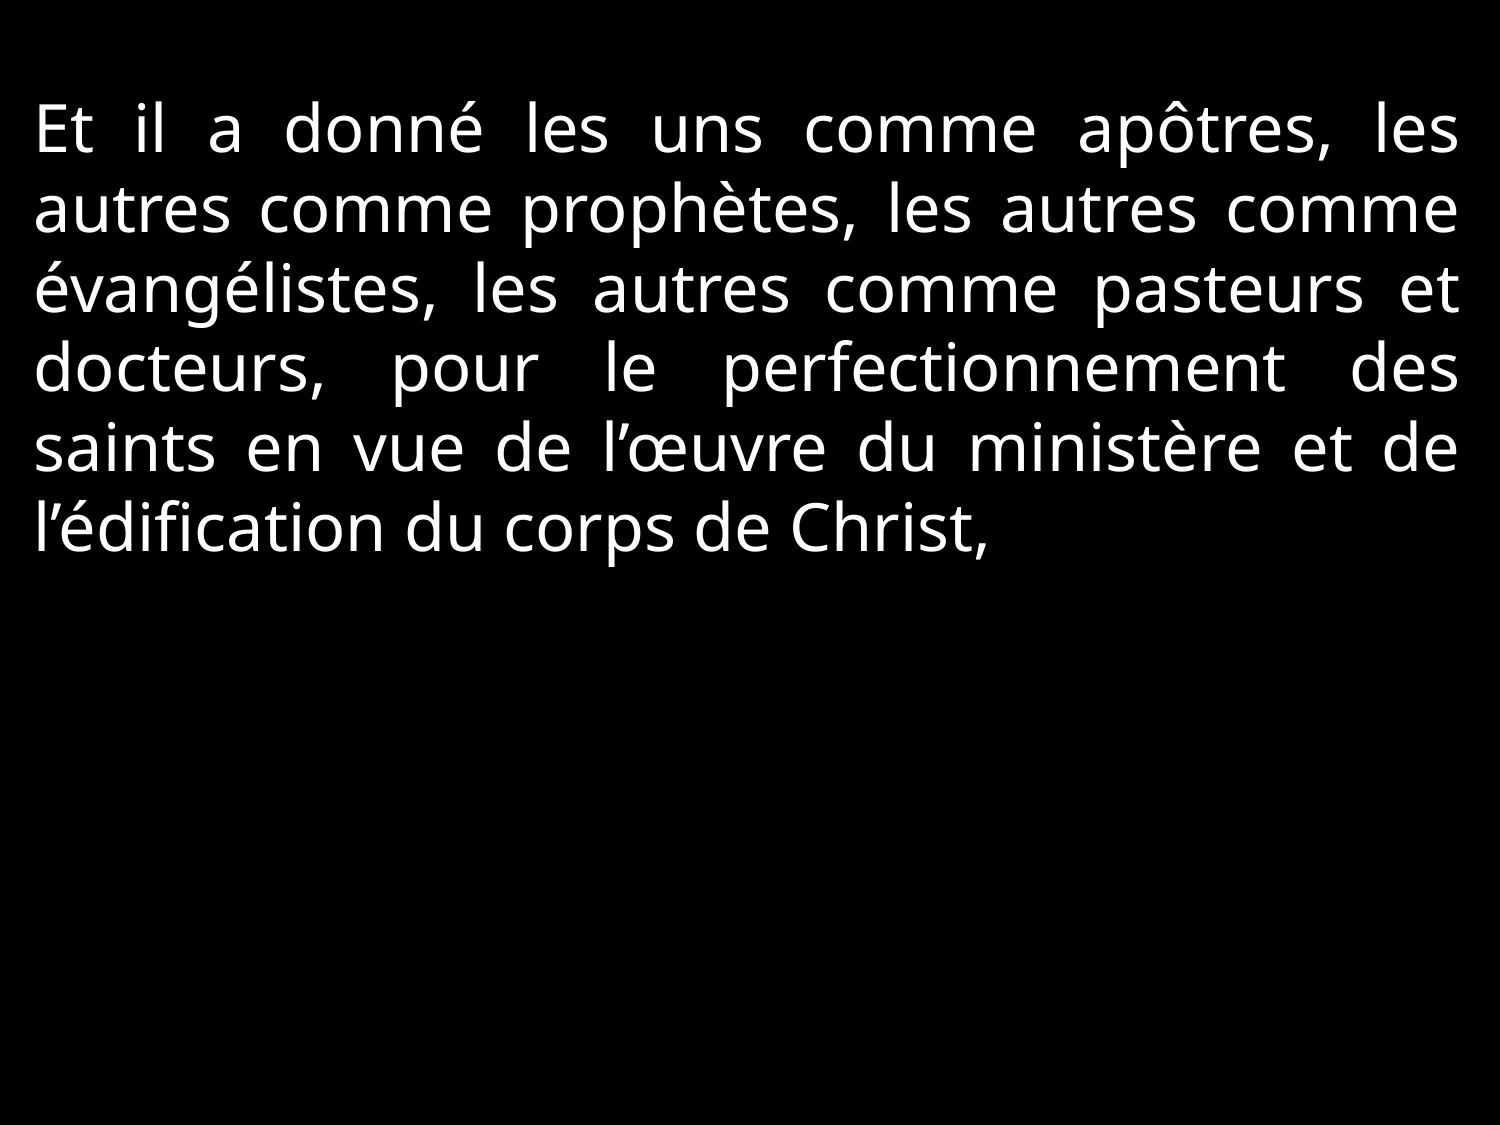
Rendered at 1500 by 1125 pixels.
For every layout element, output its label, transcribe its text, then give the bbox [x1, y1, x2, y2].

text_box Et il a donné les uns comme apôtres, les autres comme prophètes, les autres comme évangélistes, les autres comme pasteurs et docteurs, pour le perfectionnement des saints en vue de l’œuvre du ministère et de l’édification du corps de Christ, [19, 78, 1477, 573]
